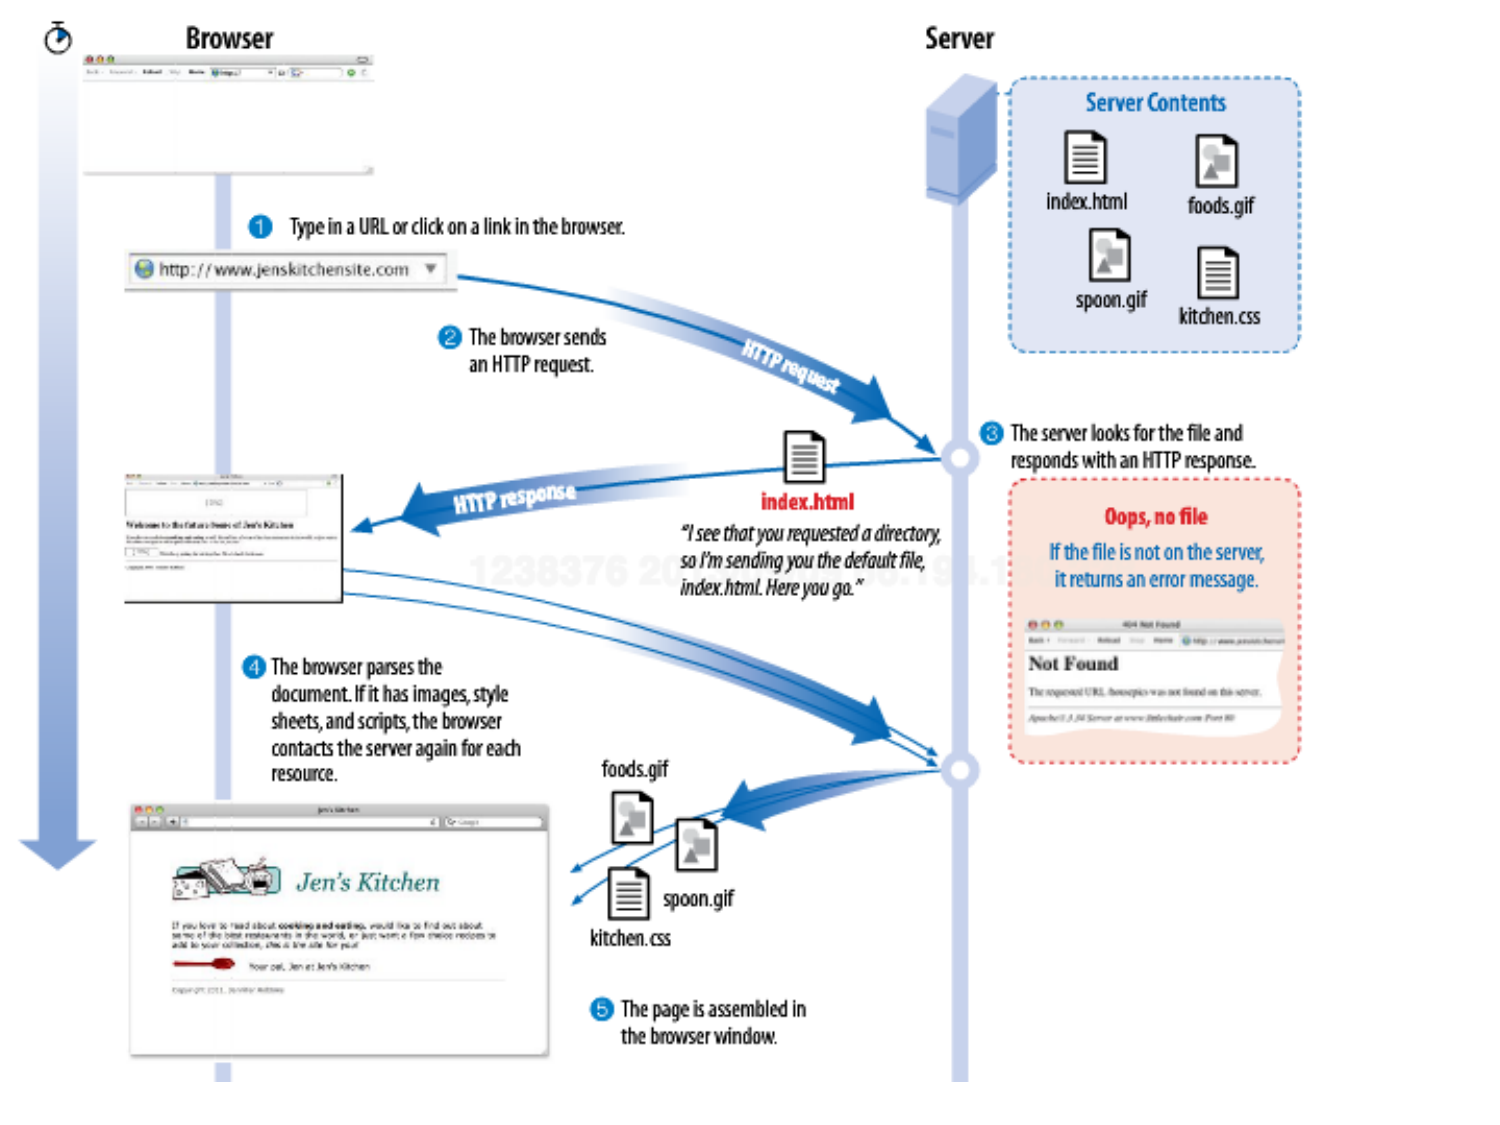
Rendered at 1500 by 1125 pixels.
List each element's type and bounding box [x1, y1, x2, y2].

picture [0, 0, 1324, 1082]
